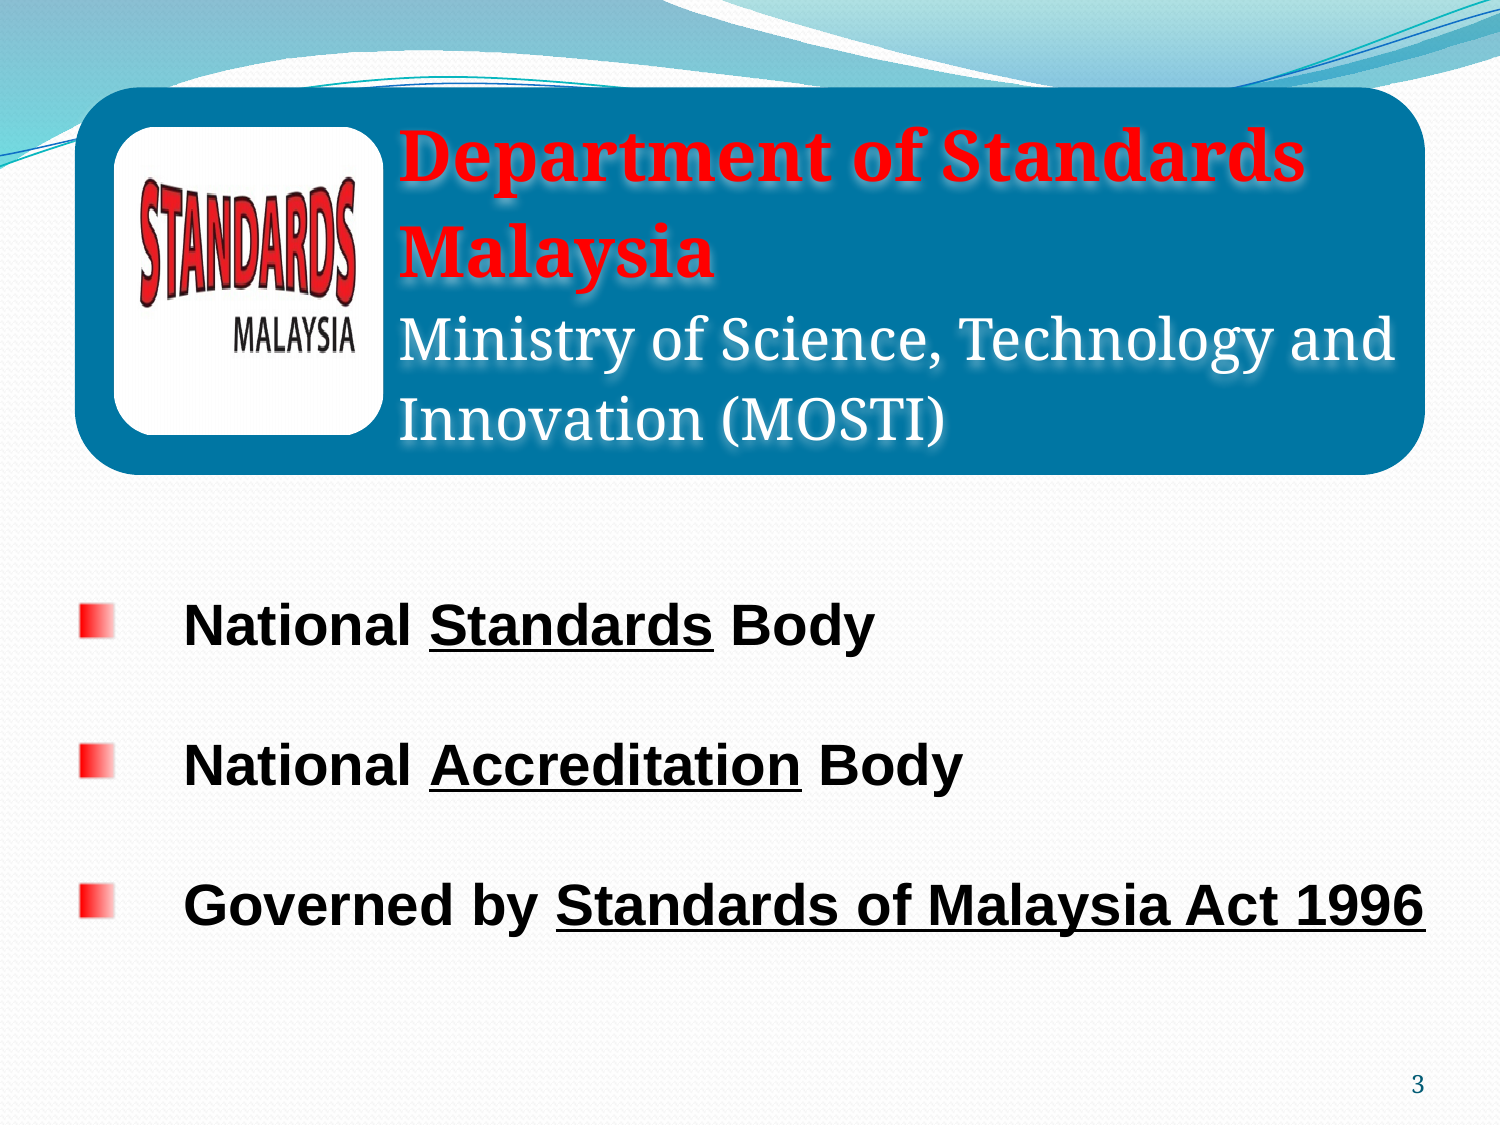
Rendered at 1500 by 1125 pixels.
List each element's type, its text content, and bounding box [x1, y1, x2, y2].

picture [77, 601, 119, 643]
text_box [74, 87, 1426, 476]
text_box National Standards Body National Accreditation Body Governed by Standards of Malaysia Act 1996 [62, 579, 1463, 1065]
picture [77, 741, 119, 783]
slide_number 3 [1299, 1042, 1425, 1103]
picture [77, 881, 119, 923]
